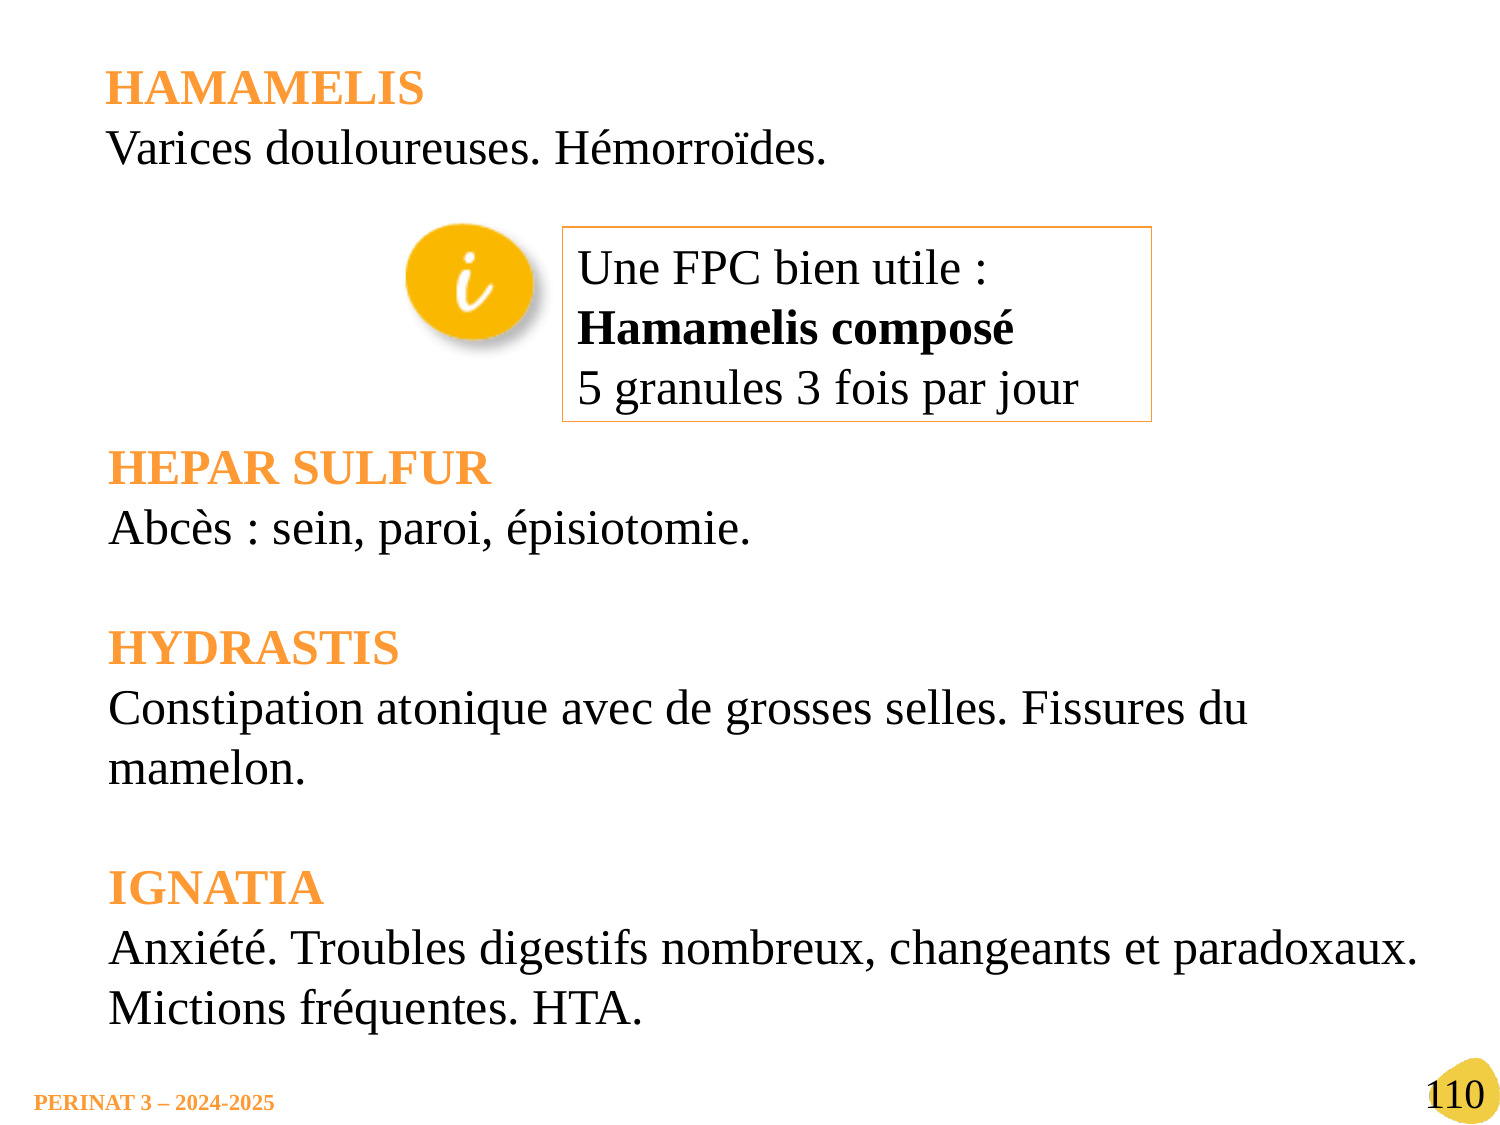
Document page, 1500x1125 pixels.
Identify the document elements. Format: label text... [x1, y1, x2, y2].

picture [1423, 1056, 1500, 1125]
text_box HEPAR SULFUR Abcès : sein, paroi, épisiotomie. HYDRASTIS Constipation atonique avec de grosses selles. Fissures du mamelon. IGNATIA Anxiété. Troubles digestifs nombreux, changeants et paradoxaux. Mictions fréquentes. HTA. [93, 426, 1436, 1042]
picture [348, 170, 609, 382]
text_box Une FPC bien utile : Hamamelis composé 5 granules 3 fois par jour [562, 227, 1152, 422]
text_box HAMAMELIS Varices douloureuses. Hémorroïdes. [90, 46, 844, 182]
